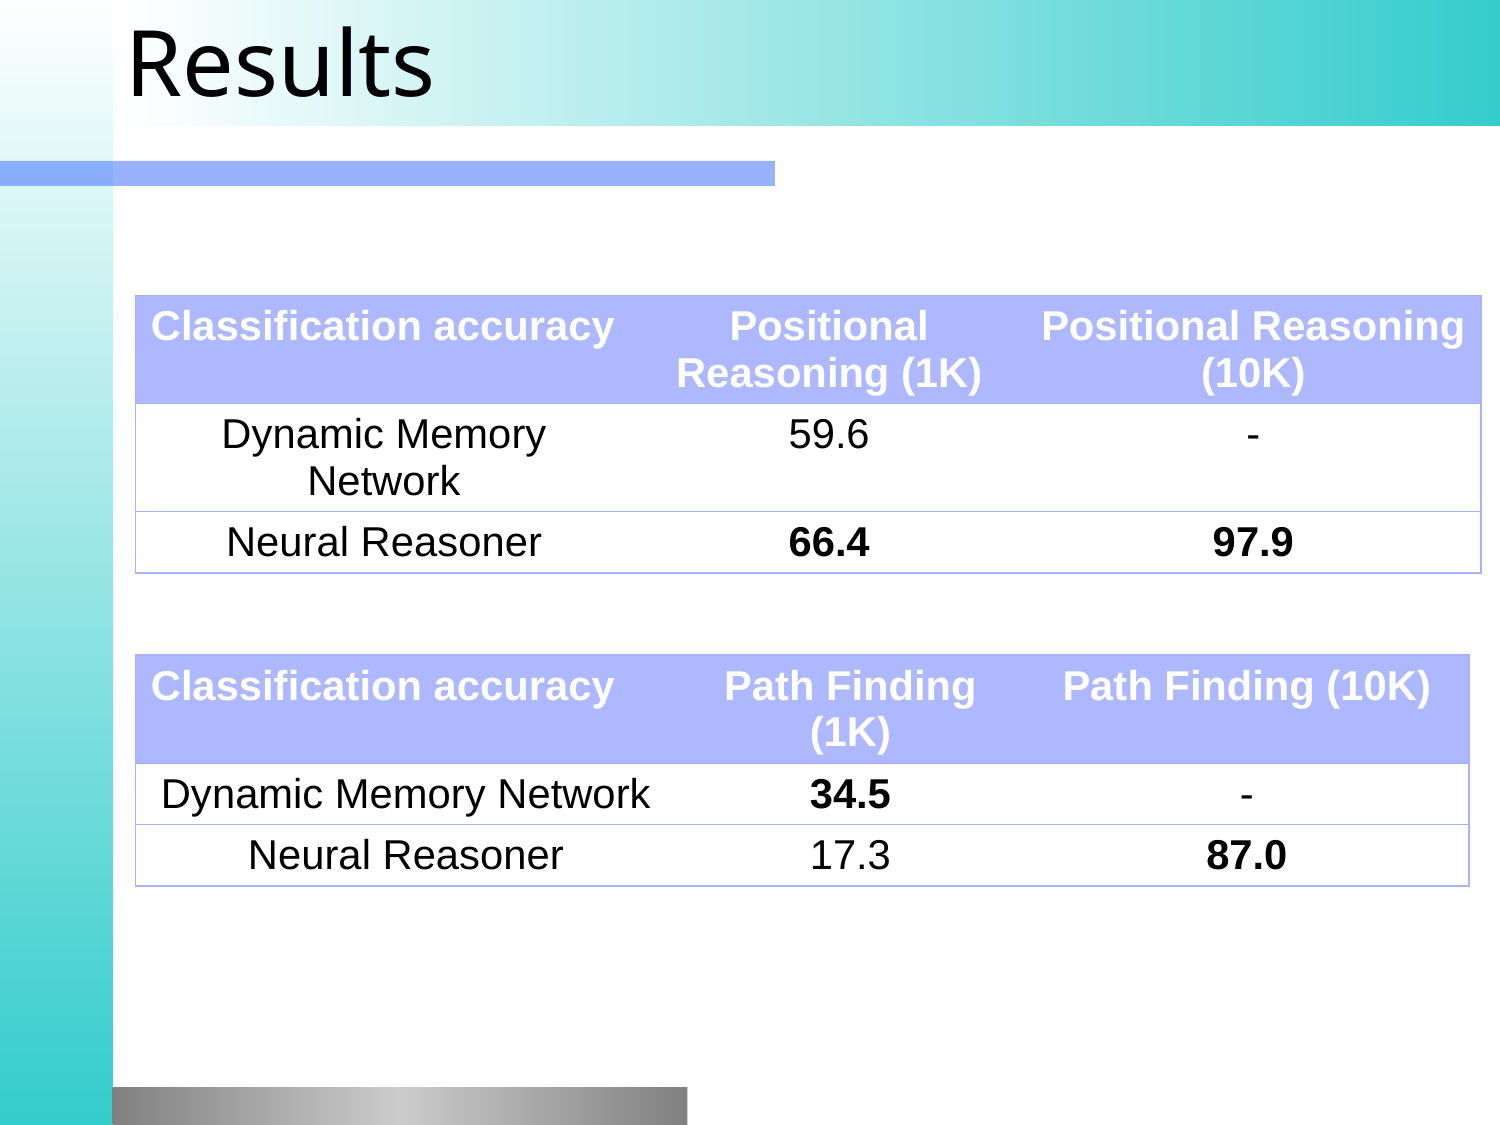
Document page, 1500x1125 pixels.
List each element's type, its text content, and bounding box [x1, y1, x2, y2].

table_header Path Finding (1K) [676, 656, 1025, 762]
table_cell Dynamic Memory Network [136, 764, 676, 824]
table_cell 66.4 [632, 512, 1026, 572]
table_cell Neural Reasoner [136, 512, 632, 572]
title Results [110, 0, 1386, 121]
table_cell - [1025, 764, 1468, 824]
table_header Classification accuracy [136, 296, 632, 403]
table_header Positional Reasoning (1K) [632, 296, 1026, 403]
table_header Path Finding (10K) [1025, 656, 1468, 762]
table_cell 97.9 [1026, 512, 1480, 572]
table_header Positional Reasoning (10K) [1026, 296, 1480, 403]
table_cell Neural Reasoner [136, 825, 676, 885]
table_cell 17.3 [676, 825, 1025, 885]
table_cell Dynamic Memory Network [136, 404, 632, 511]
table_cell 59.6 [632, 404, 1026, 511]
table_header Classification accuracy [136, 656, 676, 762]
table_cell 87.0 [1025, 825, 1468, 885]
table_cell 34.5 [676, 764, 1025, 824]
table_cell - [1026, 404, 1480, 511]
